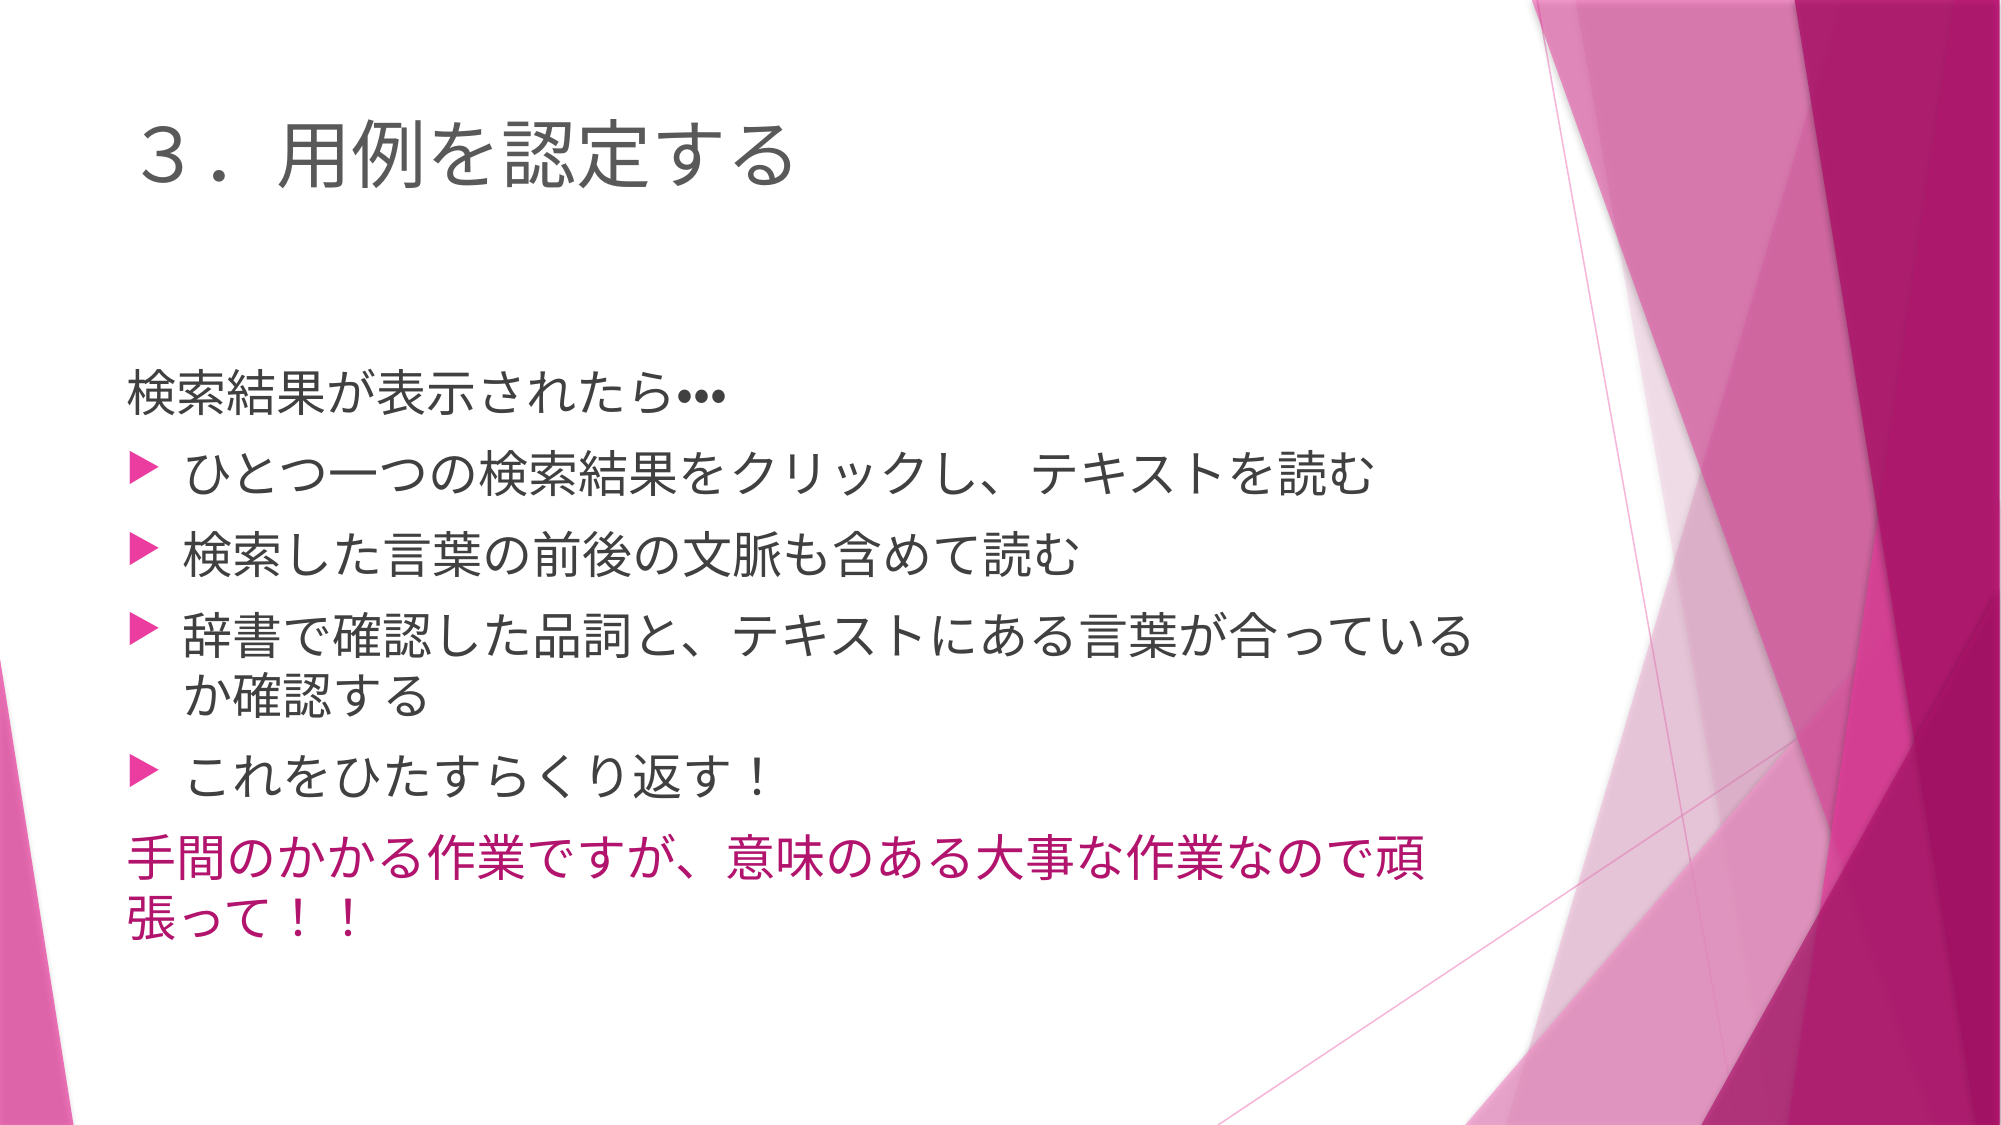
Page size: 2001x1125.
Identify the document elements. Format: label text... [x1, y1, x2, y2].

list 検索結果が表示されたら・・・ ひとつ一つの検索結果をクリックし、テキストを読む 検索した言葉の前後の文脈も含めて読む 辞書で確認した品詞と、テキストにある言葉が合っているか確認する これをひたすらくり返す！ 手間のかかる作業ですが、意味のある大事な作業なので頑張って！！ [111, 354, 1522, 992]
title ３．用例を認定する [111, 99, 1522, 317]
